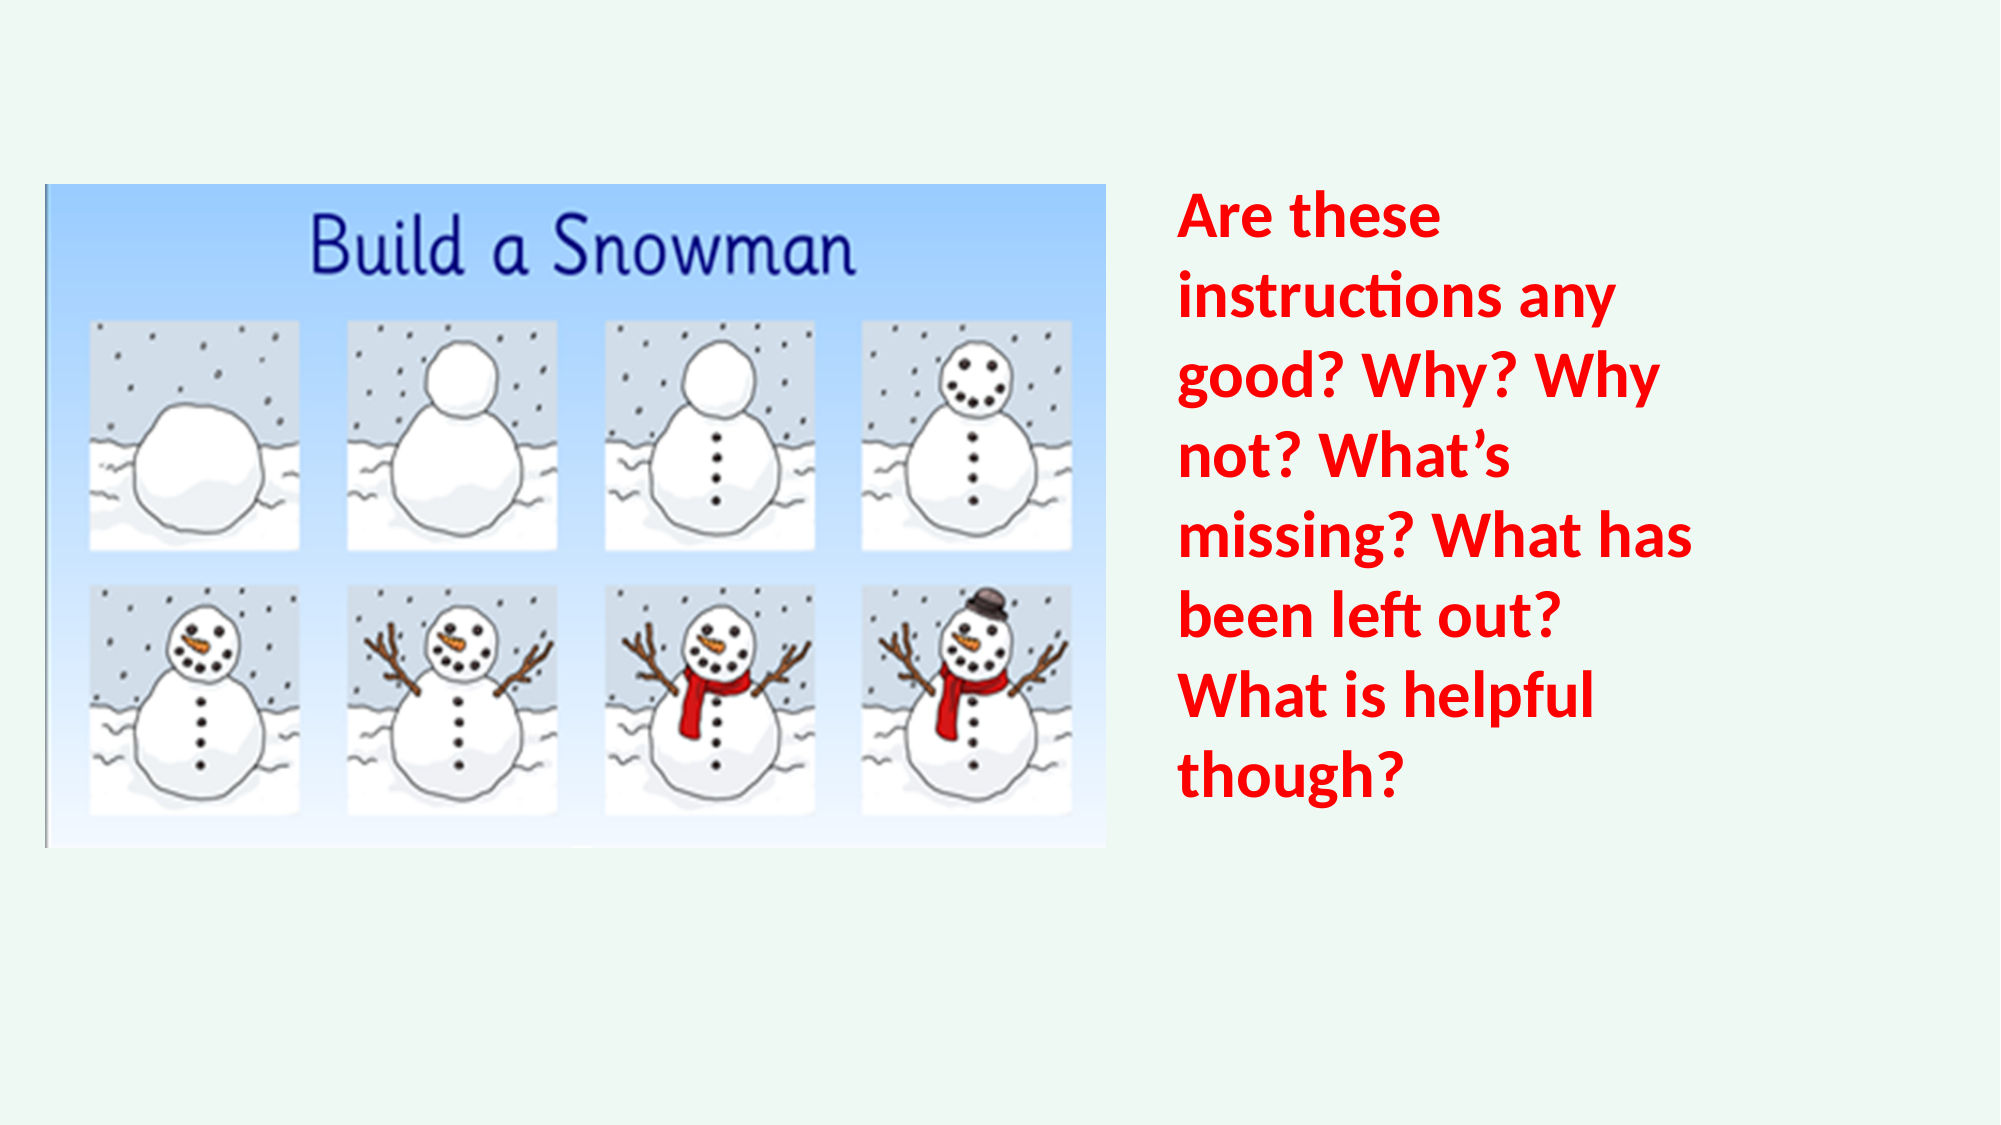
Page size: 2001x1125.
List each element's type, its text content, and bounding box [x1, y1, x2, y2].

picture [45, 184, 1106, 848]
text_box Are these instructions any good? Why? Why not? What’s missing? What has been left out? What is helpful though? [1162, 163, 1734, 818]
